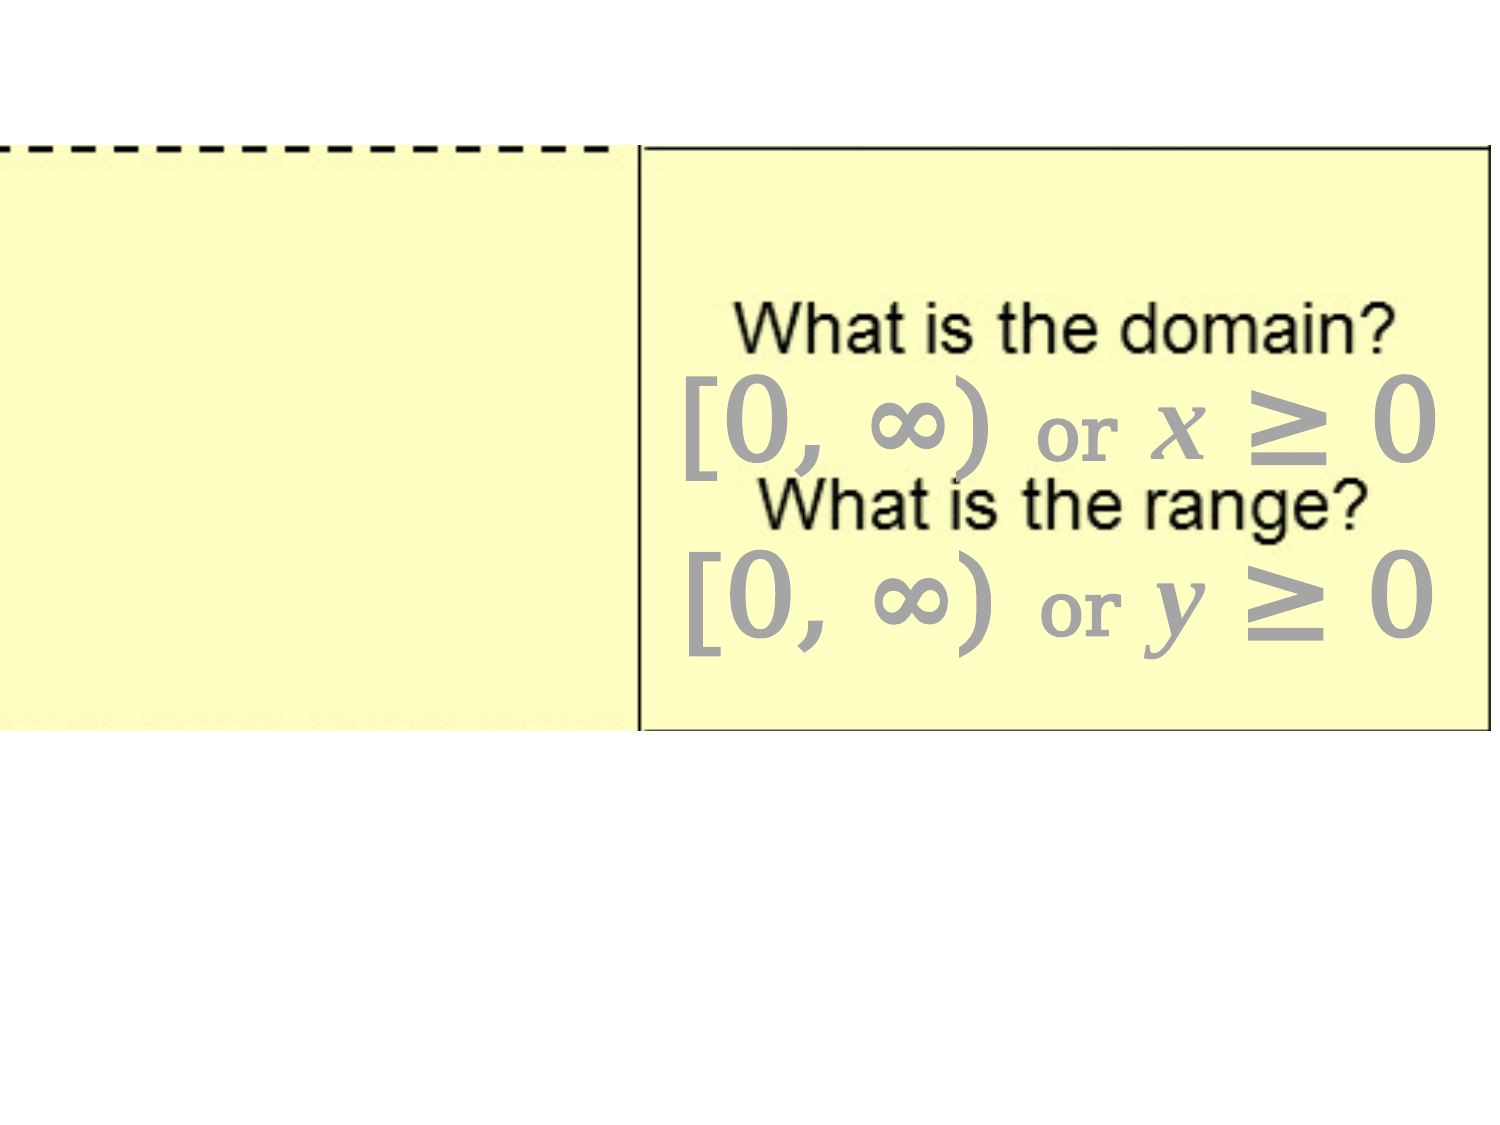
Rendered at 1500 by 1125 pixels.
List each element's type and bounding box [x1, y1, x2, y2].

picture [0, 145, 1491, 731]
